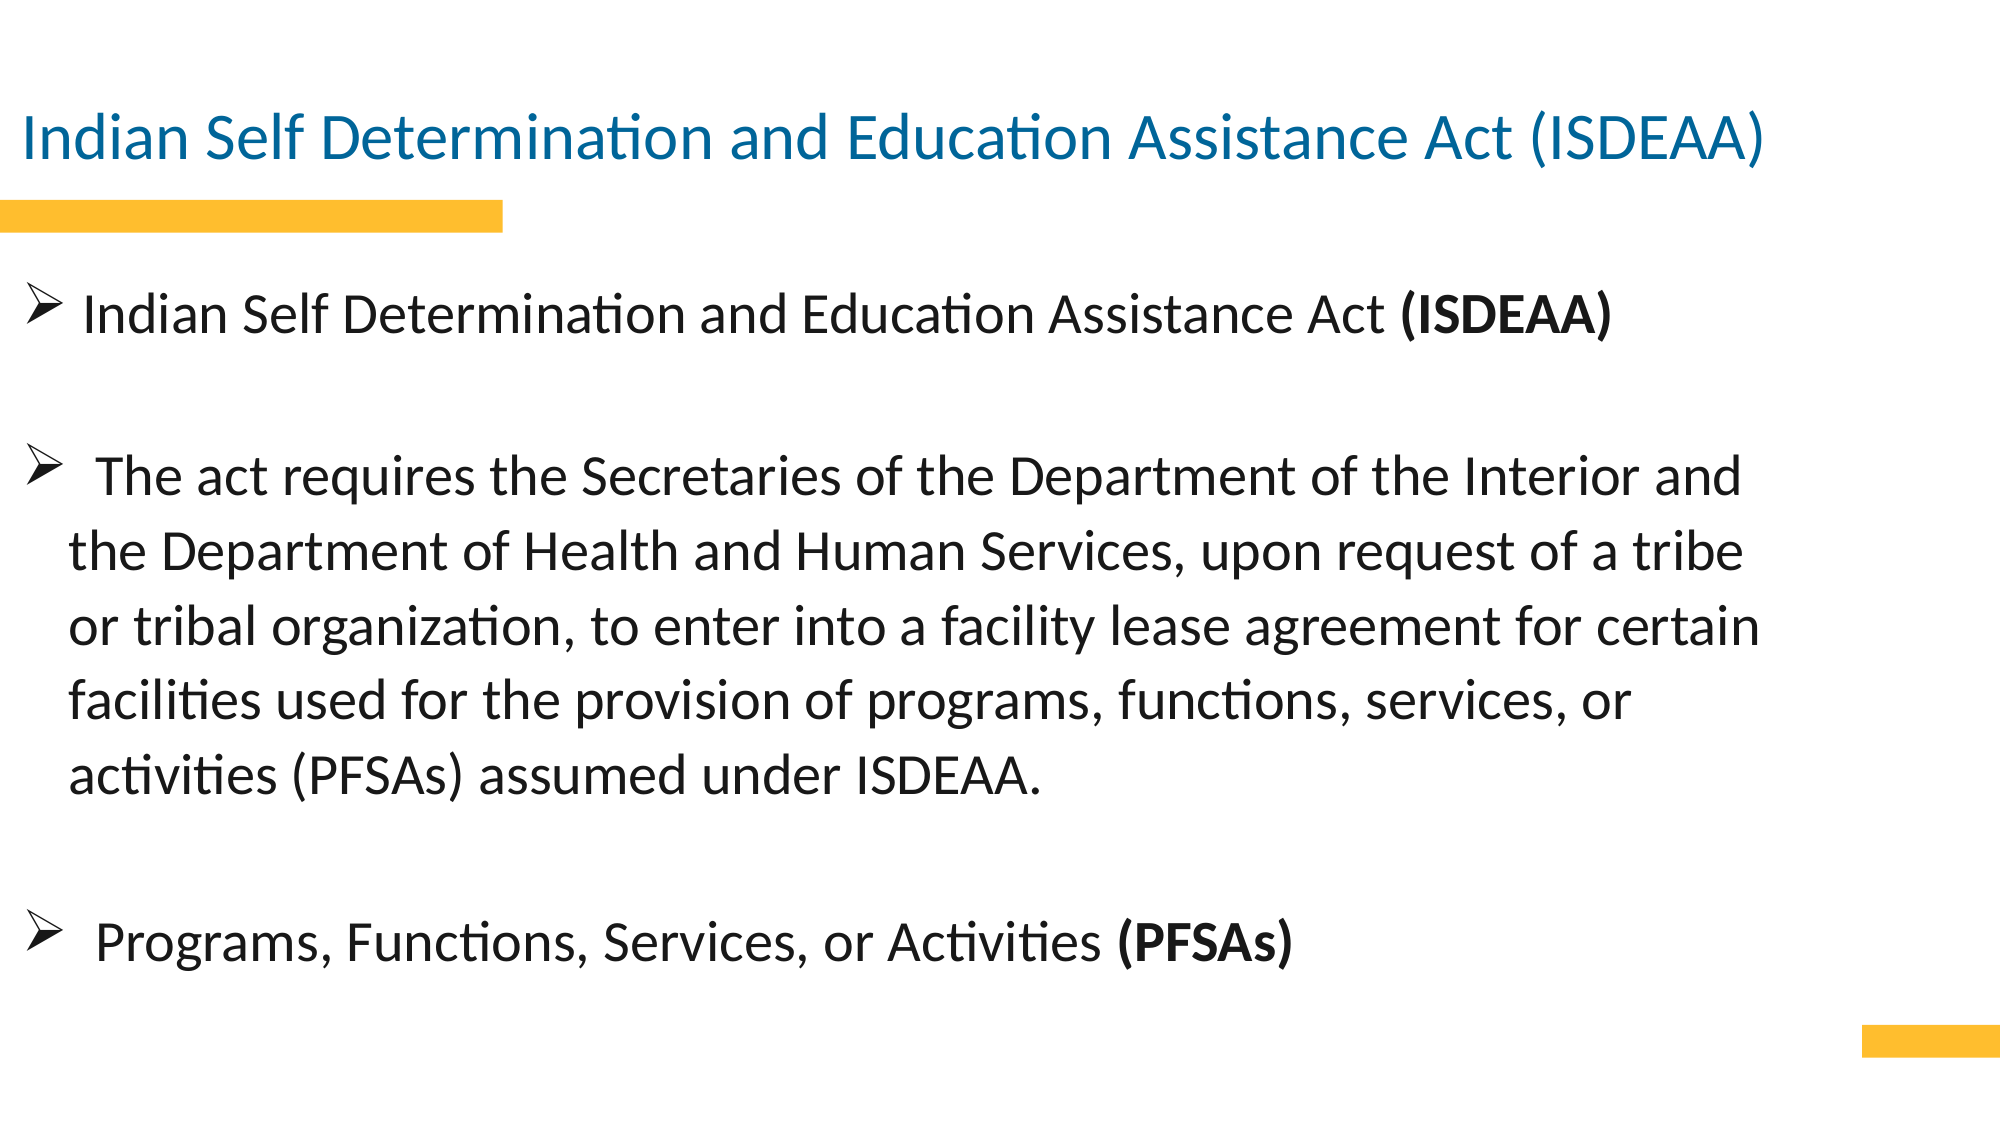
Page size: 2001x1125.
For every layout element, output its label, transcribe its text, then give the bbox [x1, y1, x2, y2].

title Indian Self Determination and Education Assistance Act (ISDEAA) [21, 31, 2000, 175]
list Indian Self Determination and Education Assistance Act (ISDEAA) The act requires the Secretaries of the Department of the Interior and the Department of Health and Human Services, upon request of a tribe or tribal organization, to enter into a facility lease agreement for certain facilities used for the provision of programs, functions, services, or activities (PFSAs) assumed under ISDEAA. Programs, Functions, Services, or Activities (PFSAs) [21, 270, 1806, 1039]
